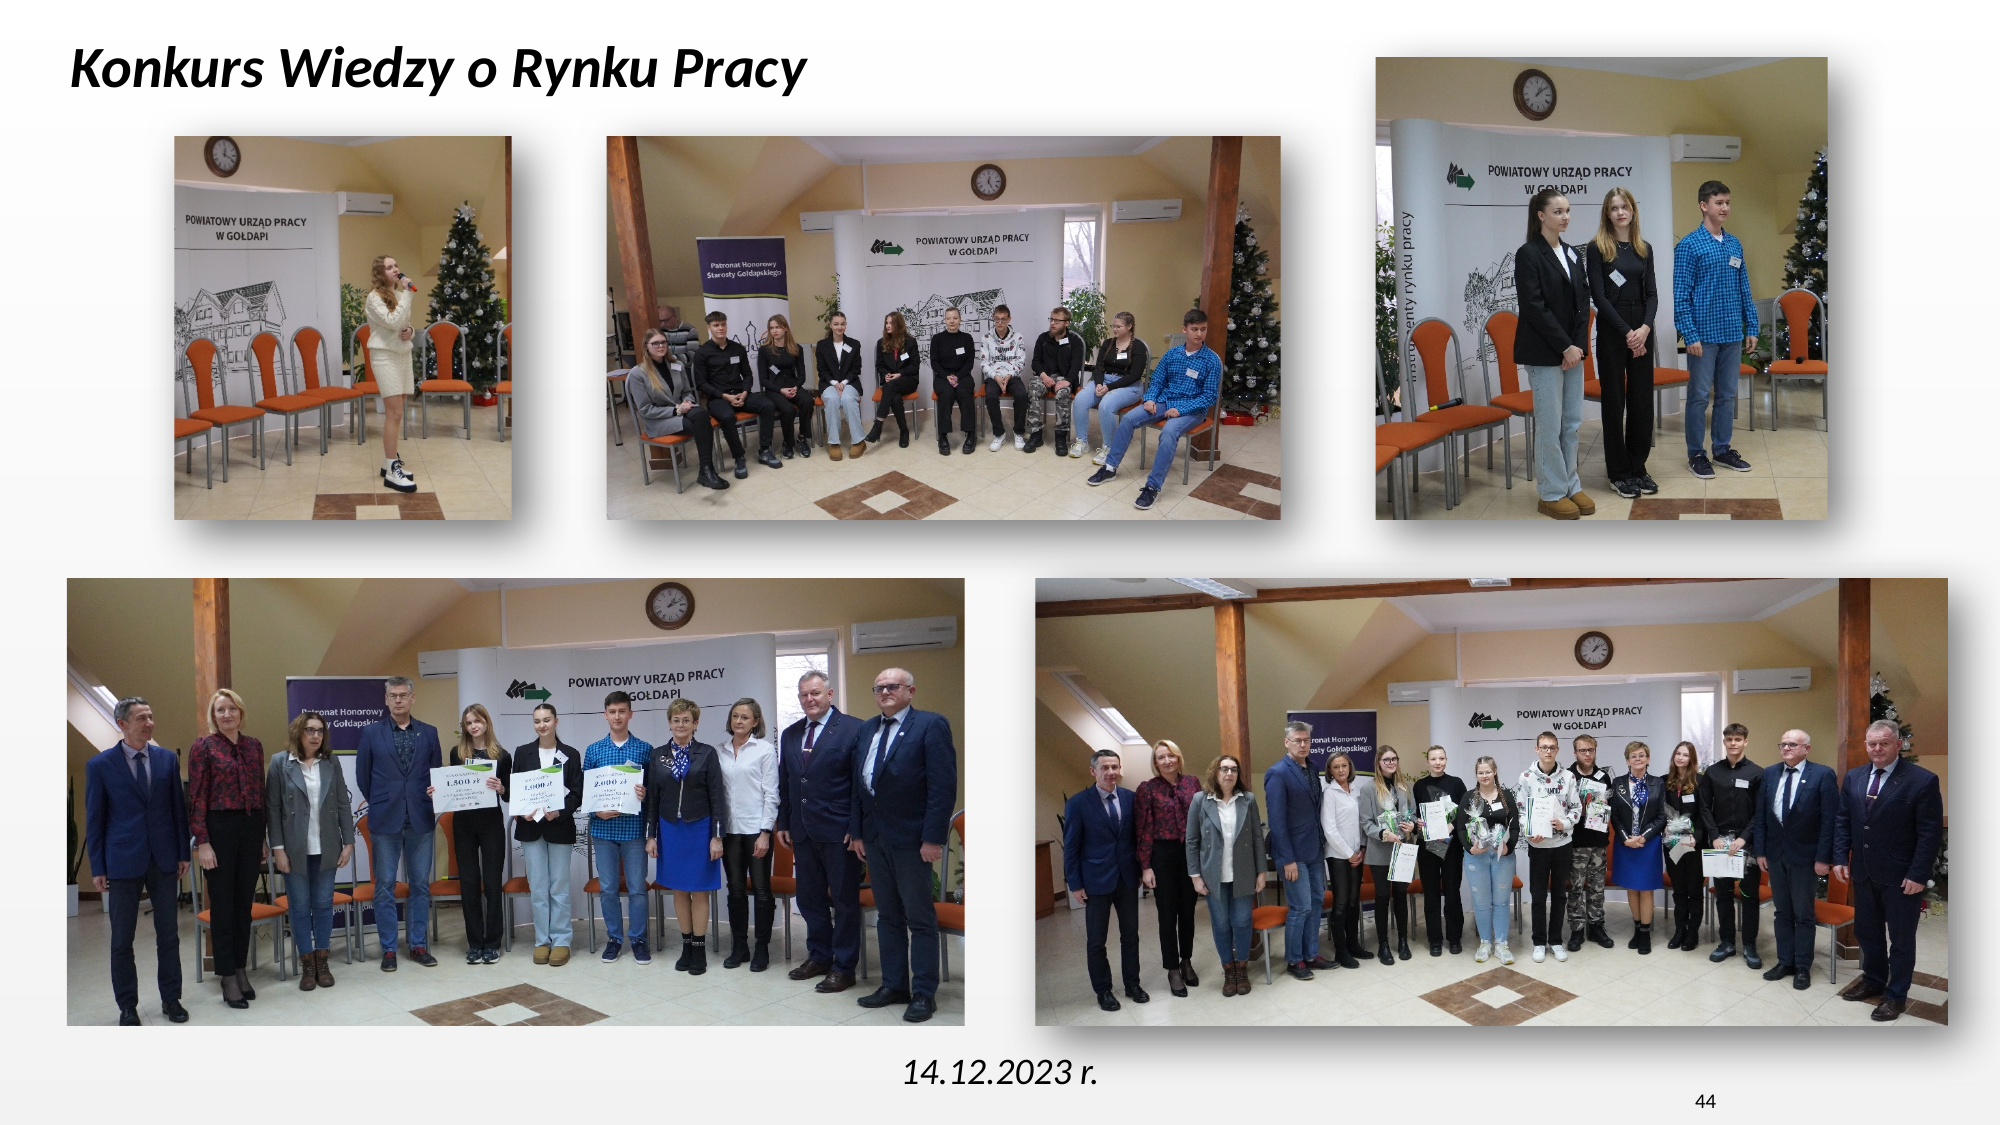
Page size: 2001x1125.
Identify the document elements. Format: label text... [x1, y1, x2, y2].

title Konkurs Wiedzy o Rynku Pracy [43, 28, 835, 100]
picture [1035, 578, 1949, 1026]
text_box 14.12.2023 r. [863, 1039, 1137, 1100]
picture [606, 135, 1281, 520]
slide_number 44 [1664, 1075, 1747, 1120]
picture [151, 136, 535, 520]
picture [66, 578, 965, 1026]
picture [1375, 57, 1828, 520]
